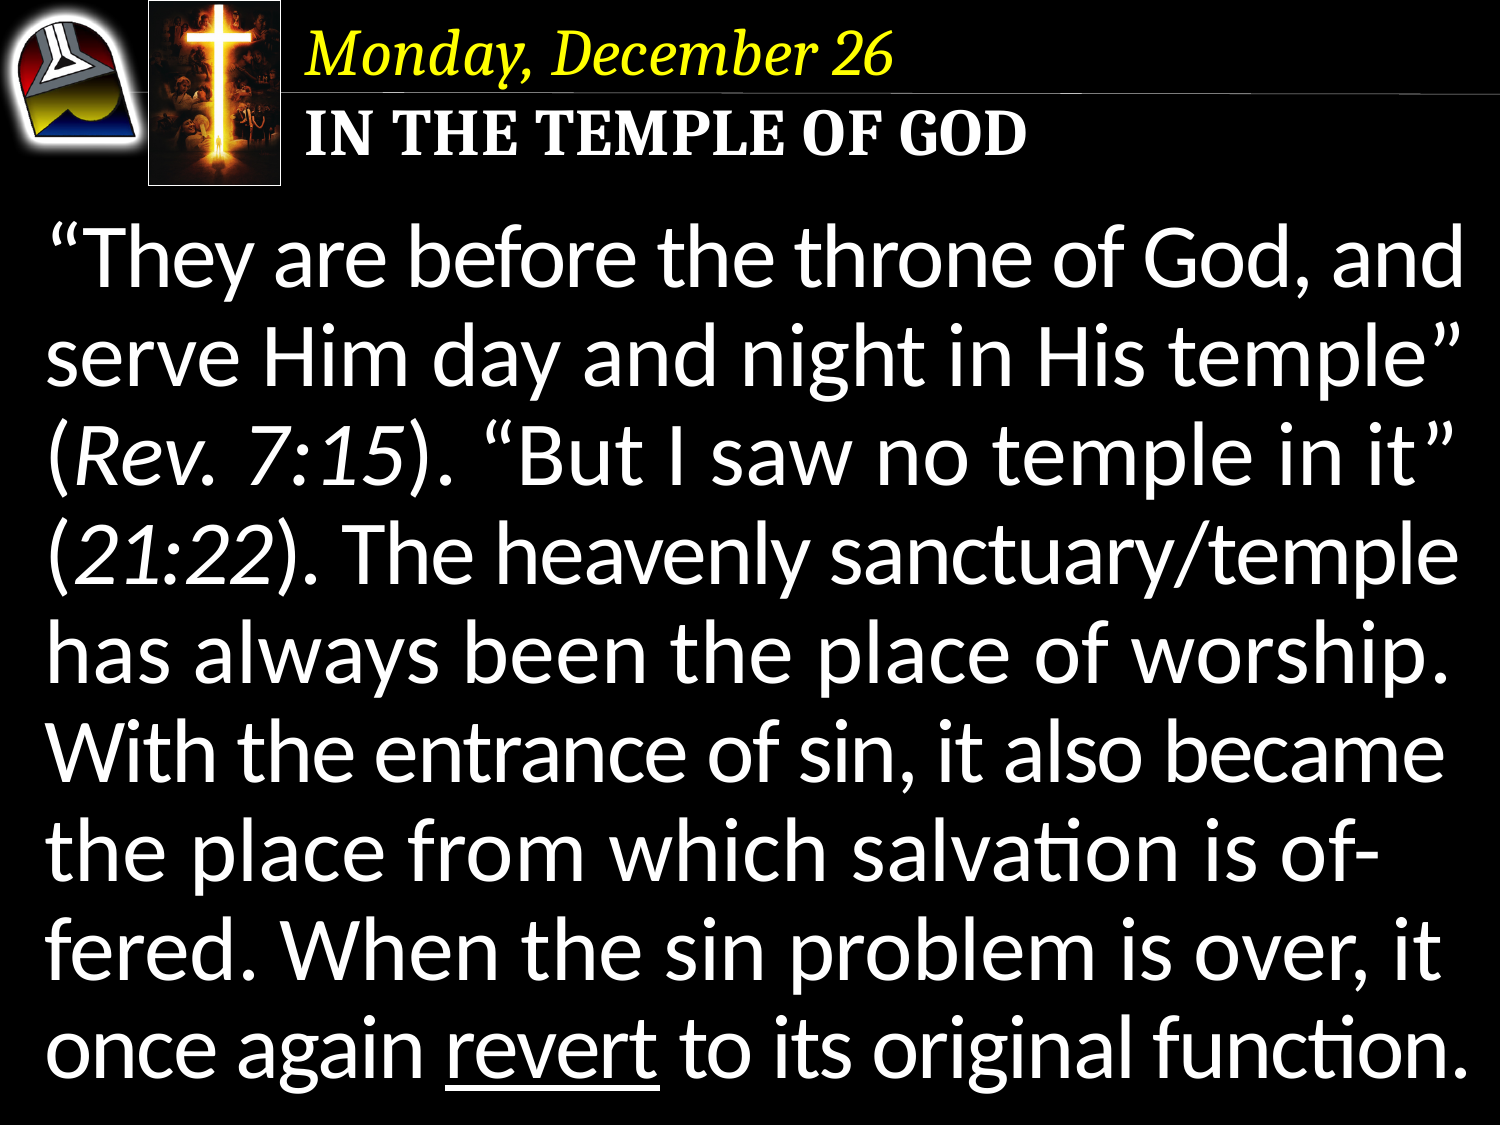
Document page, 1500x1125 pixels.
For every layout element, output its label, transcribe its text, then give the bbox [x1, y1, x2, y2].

picture [149, 1, 280, 185]
text_box “They are before the throne of God, and serve Him day and night in His temple” (Rev. 7:15). “But I saw no temple in it” (21:22). The heavenly sanctuary/temple has always been the place of worship. With the entrance of sin, it also became the place from which salvation is of-fered. When the sin problem is over, it once again revert to its original function. [0, 612, 1500, 1106]
text_box Monday, December 26 In the Temple of God [283, 1, 1500, 176]
text_box “They are before the throne of God, and serve Him day and night in His temple” (Rev. 7:15). “But I saw no temple in it” (21:22). [0, 200, 1500, 612]
picture [0, 0, 148, 159]
